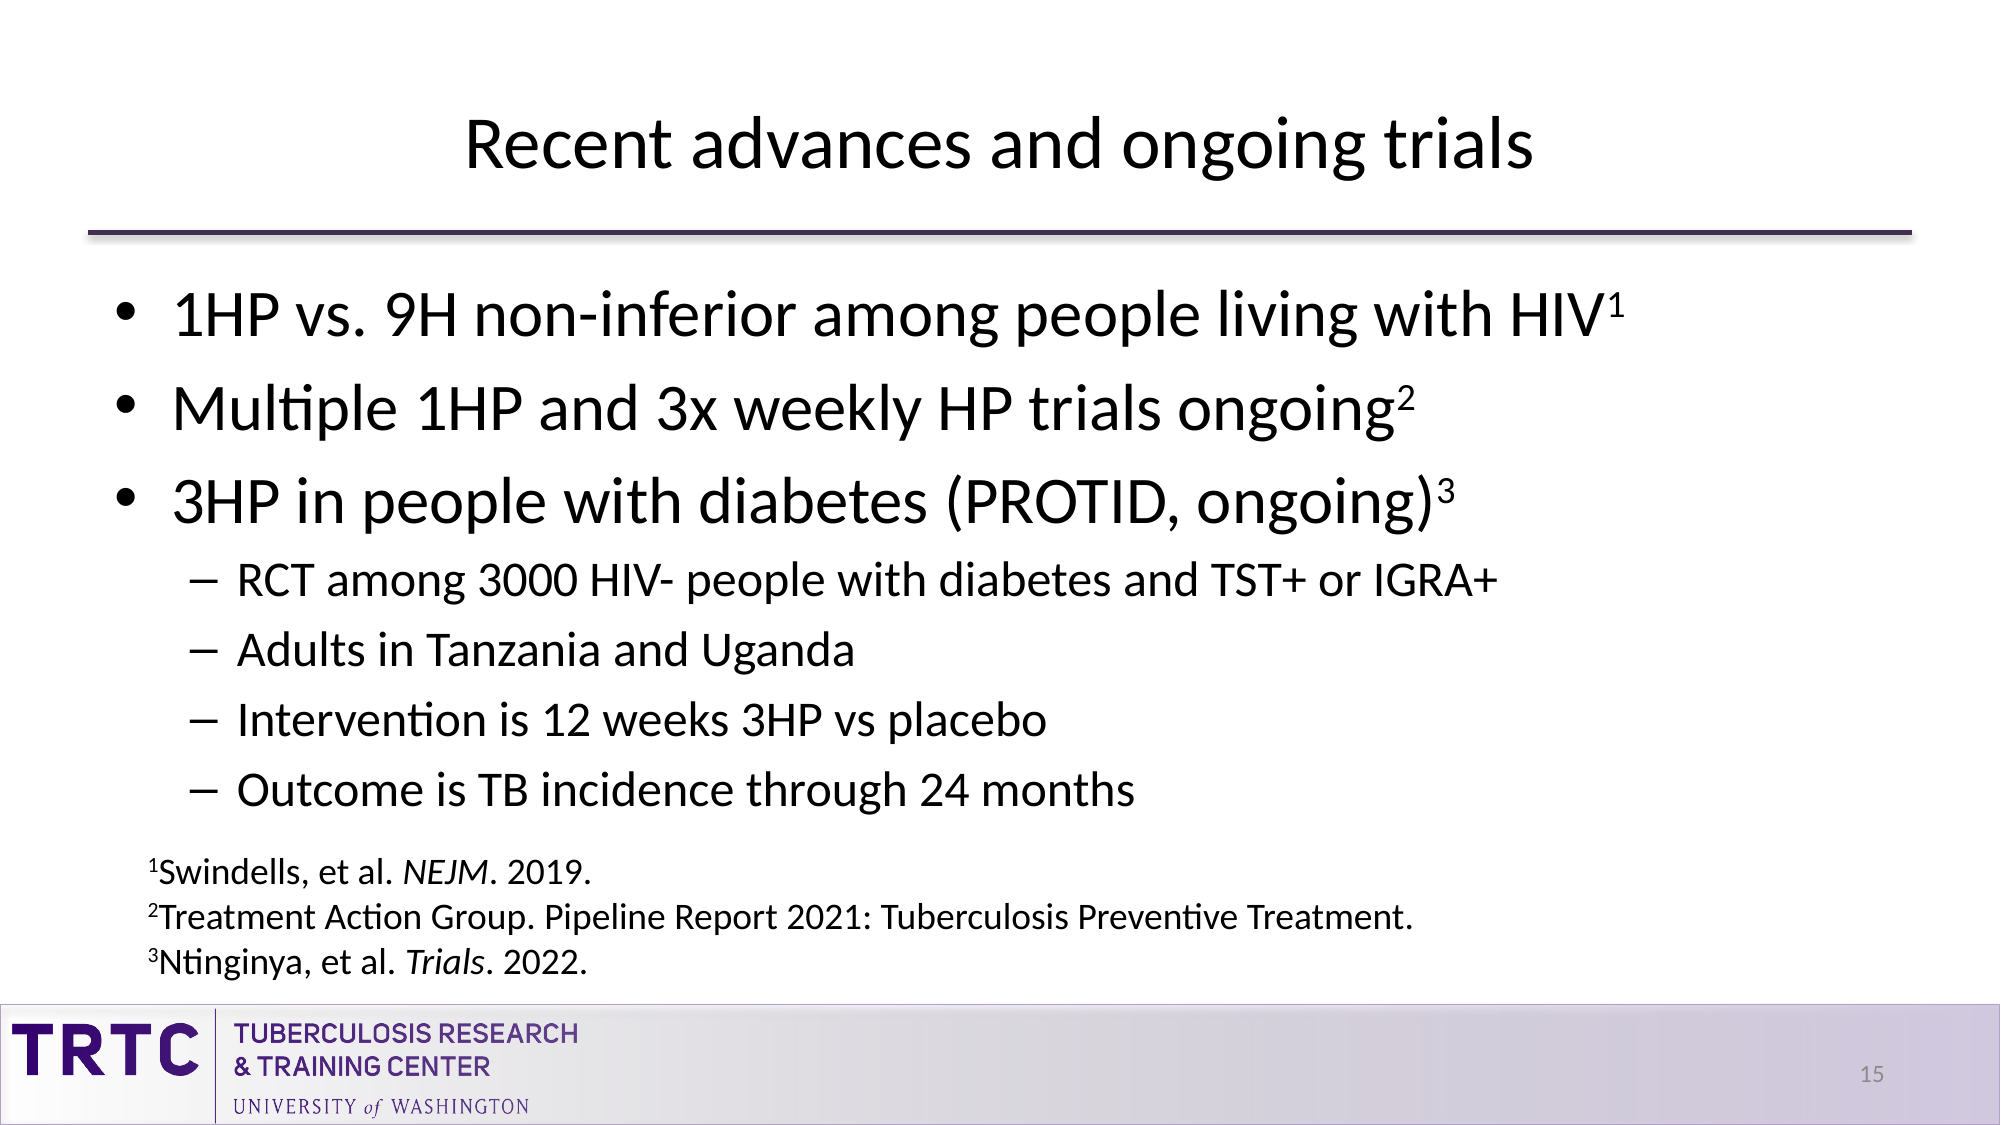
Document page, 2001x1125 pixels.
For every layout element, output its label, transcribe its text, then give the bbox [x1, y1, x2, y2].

title Recent advances and ongoing trials [99, 45, 1900, 229]
text_box 1Swindells, et al. NEJM. 2019. 2Treatment Action Group. Pipeline Report 2021: Tuberculosis Preventive Treatment. 3Ntinginya, et al. Trials. 2022. [132, 839, 1431, 990]
list 1HP vs. 9H non-inferior among people living with HIV1 Multiple 1HP and 3x weekly HP trials ongoing2 3HP in people with diabetes (PROTID, ongoing)3 RCT among 3000 HIV- people with diabetes and TST+ or IGRA+ Adults in Tanzania and Uganda Intervention is 12 weeks 3HP vs placebo Outcome is TB incidence through 24 months [99, 262, 1769, 1002]
text_box [0, 1004, 2000, 1125]
slide_number 15 [1433, 1042, 1900, 1103]
picture [0, 1006, 585, 1125]
